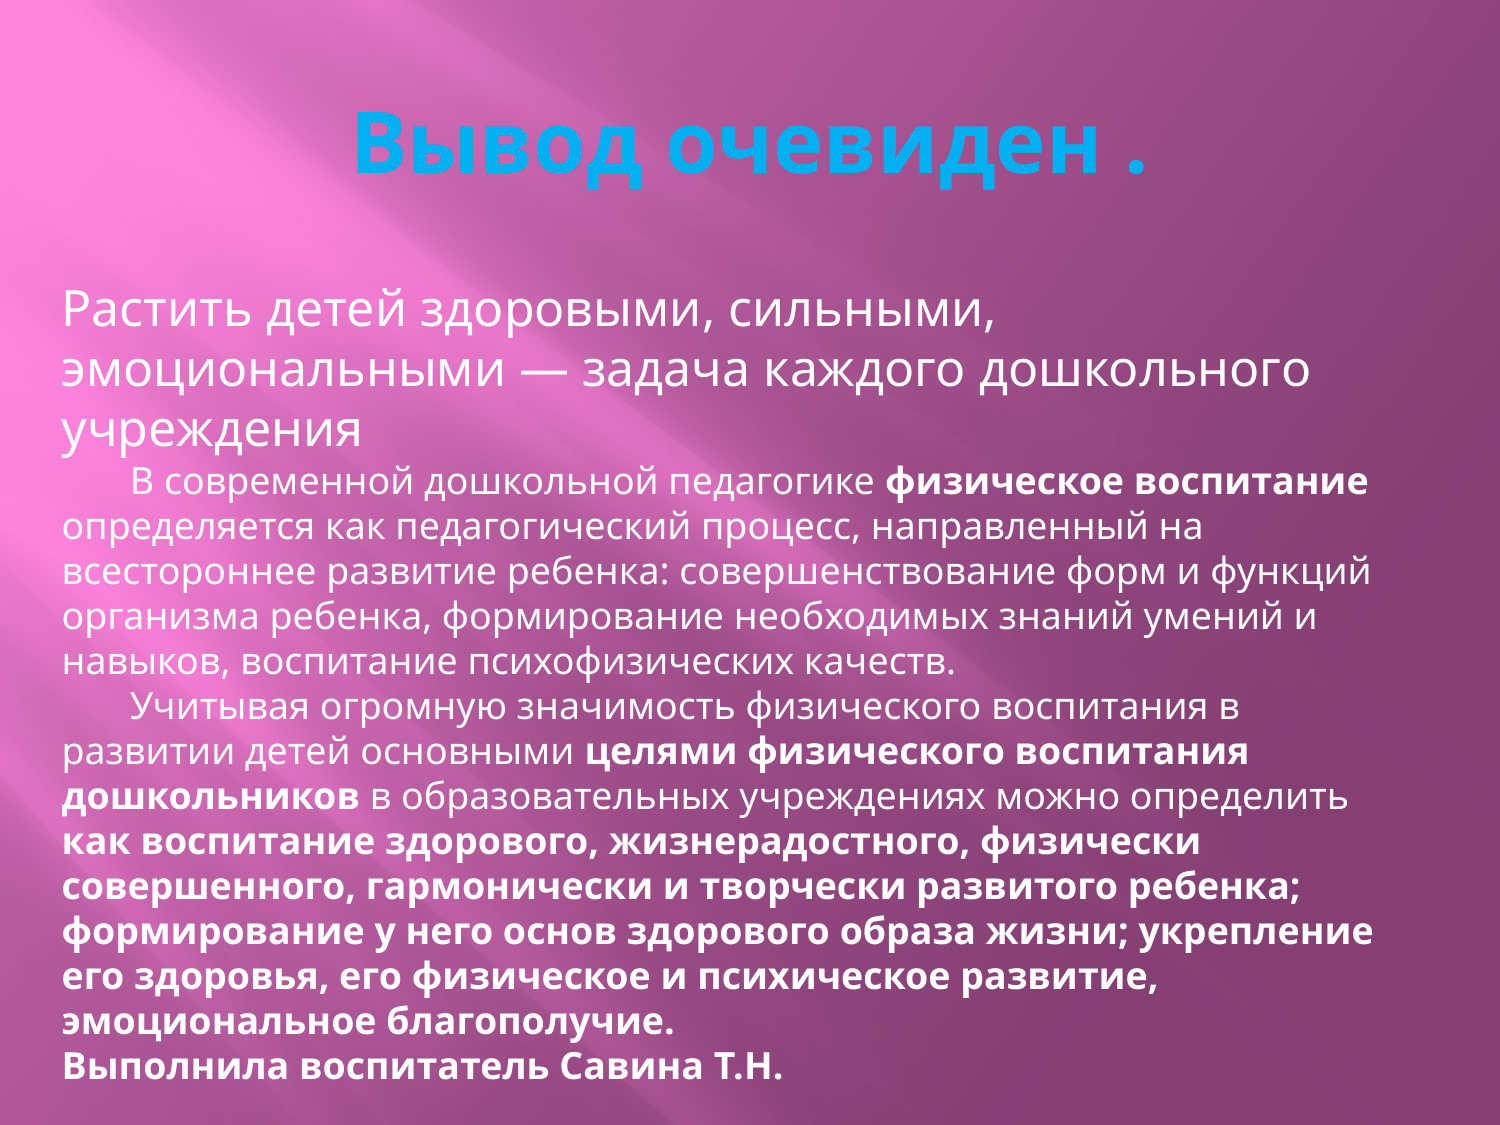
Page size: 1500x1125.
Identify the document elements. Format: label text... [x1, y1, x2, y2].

text_box Растить детей здоровыми, сильными, эмоциональными — задача каждого дошкольного учреждения В современной дошкольной педагогике физическое воспитание определяется как педагогический процесс, направленный на всестороннее развитие ребенка: совершенствование форм и функций организма ребенка, формирование необходимых знаний умений и навыков, воспитание психофизических качеств. Учитывая огромную значимость физического воспитания в развитии детей основными целями физического воспитания дошкольников в образовательных учреждениях можно определить как воспитание здорового, жизнерадостного, физически совершенного, гармонически и творчески развитого ребенка; формирование у него основ здорового образа жизни; укрепление его здоровья, его физическое и психическое развитие, эмоциональное благополучие. Выполнила воспитатель Савина Т.Н. [46, 269, 1407, 1095]
title Вывод очевиден . [75, 45, 1425, 233]
